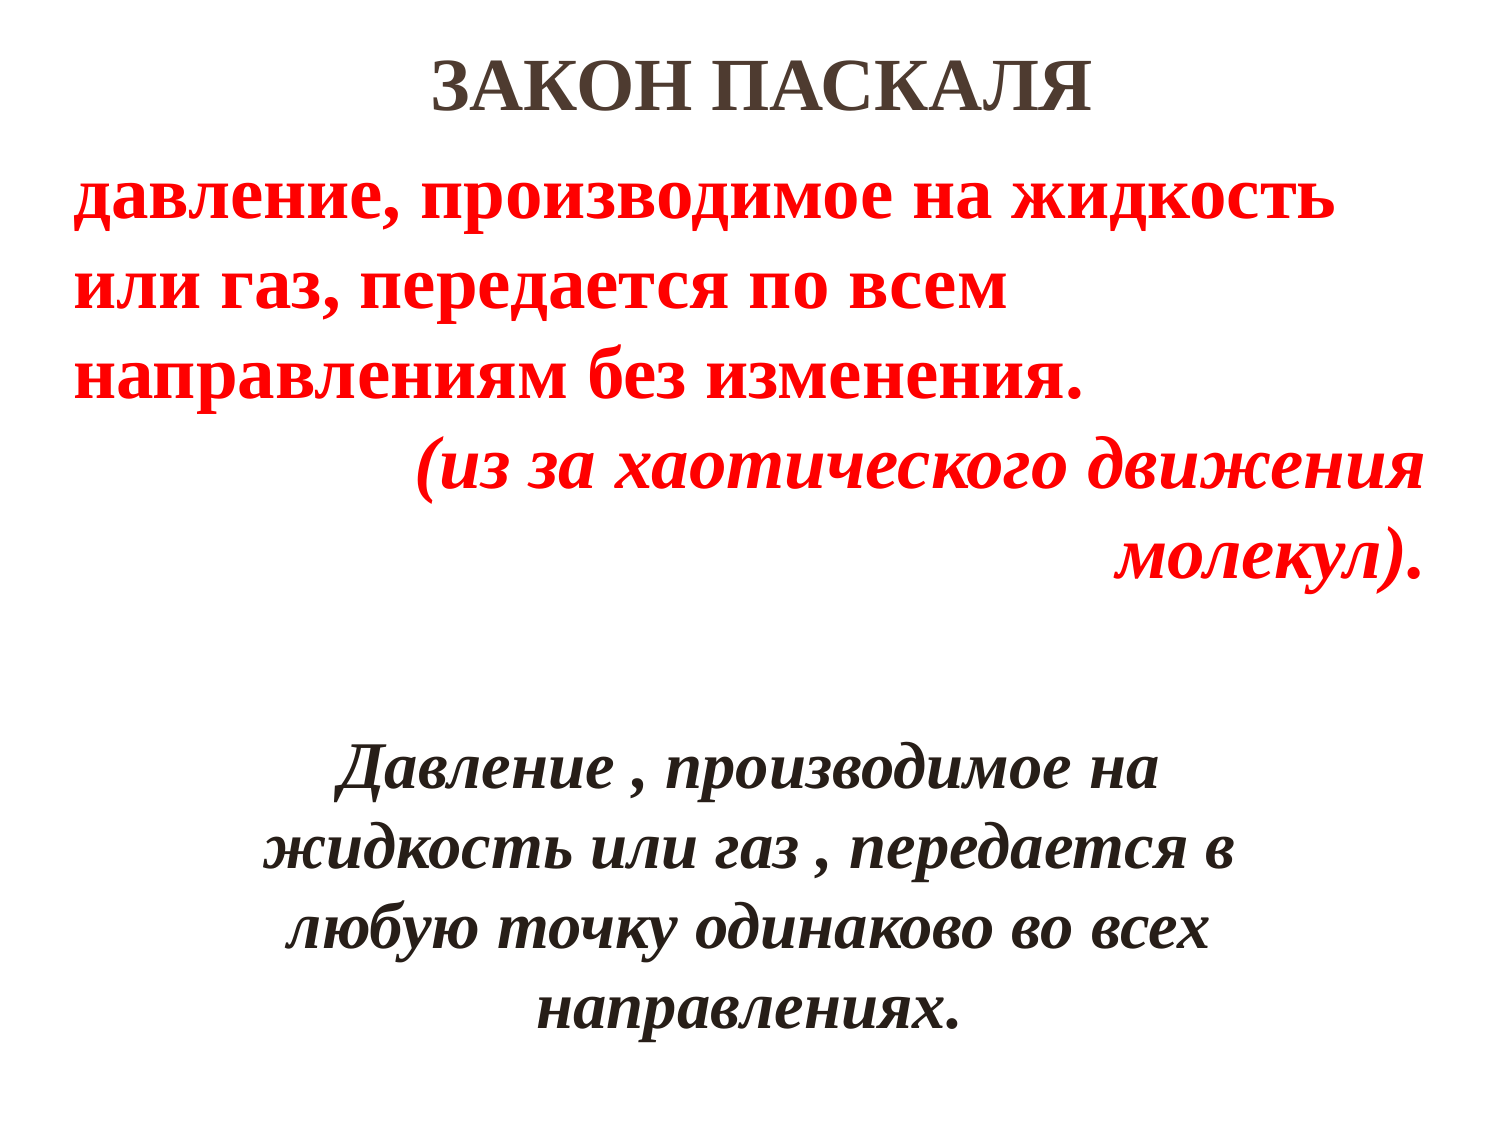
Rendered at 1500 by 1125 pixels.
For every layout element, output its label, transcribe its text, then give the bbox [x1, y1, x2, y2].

text_box давление, производимое на жидкость или газ, передается по всем направлениям без изменения. (из за хаотического движения молекул). [58, 135, 1442, 691]
text_box Давление , производимое на жидкость или газ , передается в любую точку одинаково во всех направлениях. [175, 714, 1325, 1050]
title Закон Паскаля [49, 11, 1475, 150]
